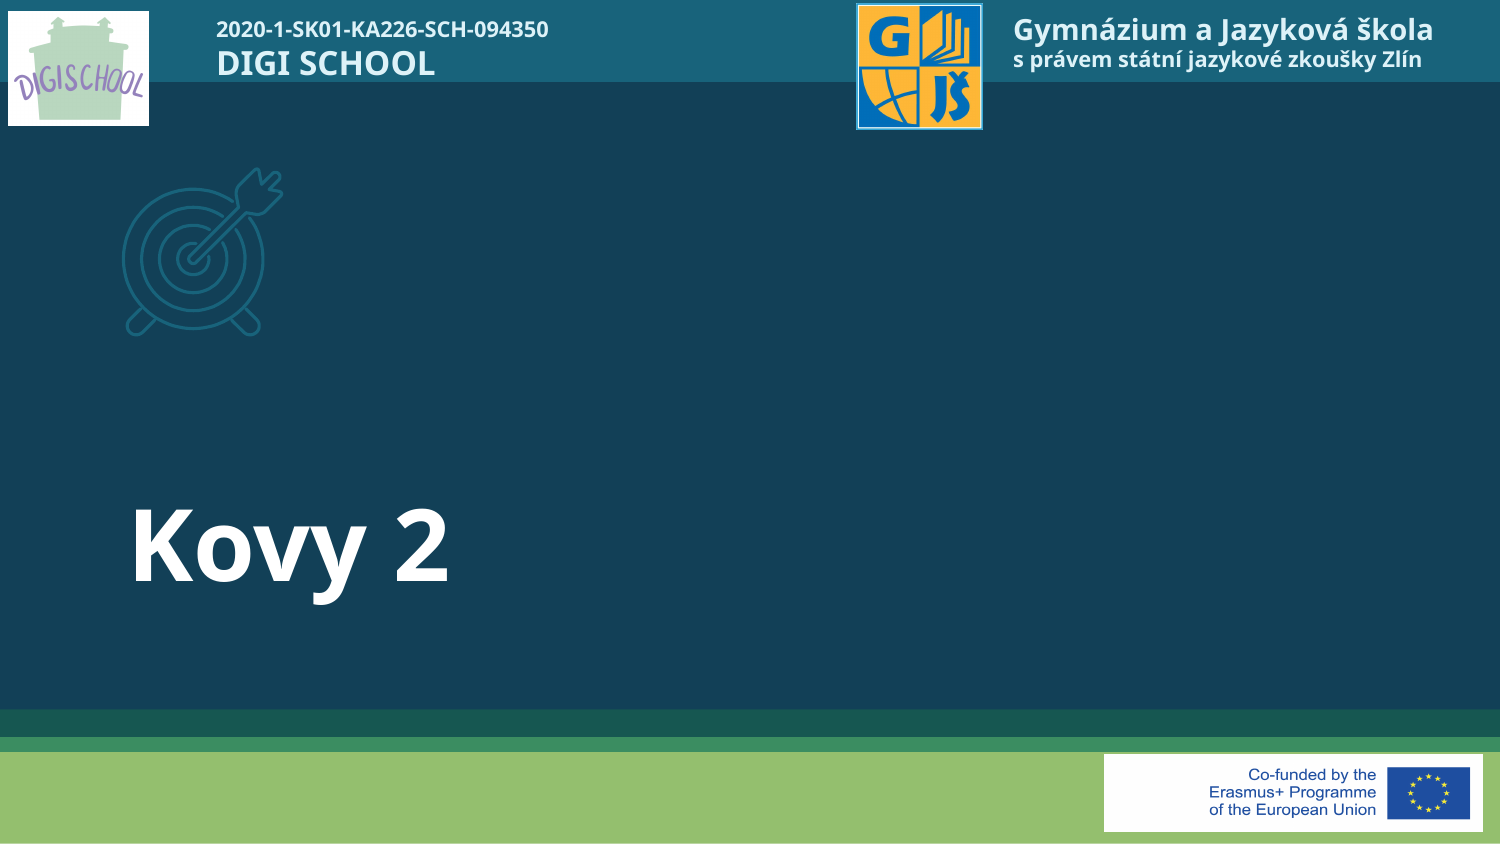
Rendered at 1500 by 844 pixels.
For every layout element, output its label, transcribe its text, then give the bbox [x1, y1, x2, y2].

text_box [123, 168, 282, 336]
picture [8, 11, 149, 126]
text_box Gymnázium a Jazyková škola s právem státní jazykové zkoušky Zlín [998, 3, 1457, 80]
picture [1104, 754, 1483, 833]
text_box 2020-1-SK01-KA226-SCH-094350 DIGI SCHOOL [201, 8, 597, 90]
picture [855, 3, 983, 130]
title Kovy 2 [112, 426, 1066, 617]
